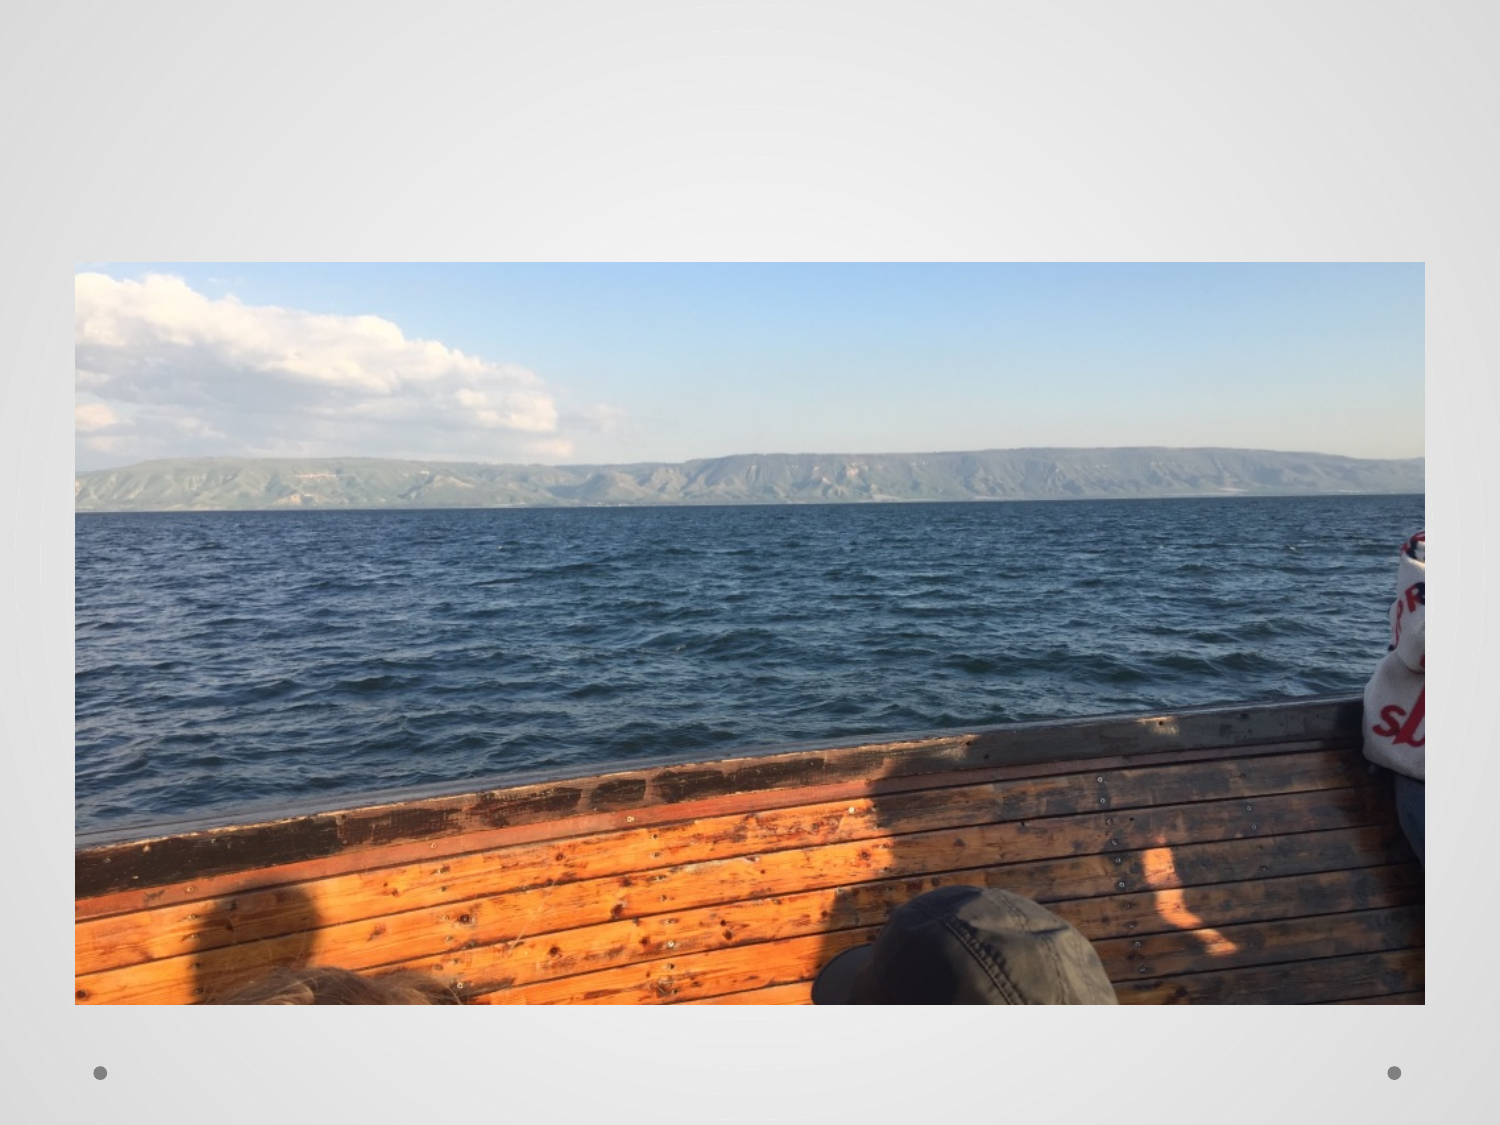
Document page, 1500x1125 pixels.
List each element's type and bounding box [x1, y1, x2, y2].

list [74, 262, 1426, 1006]
